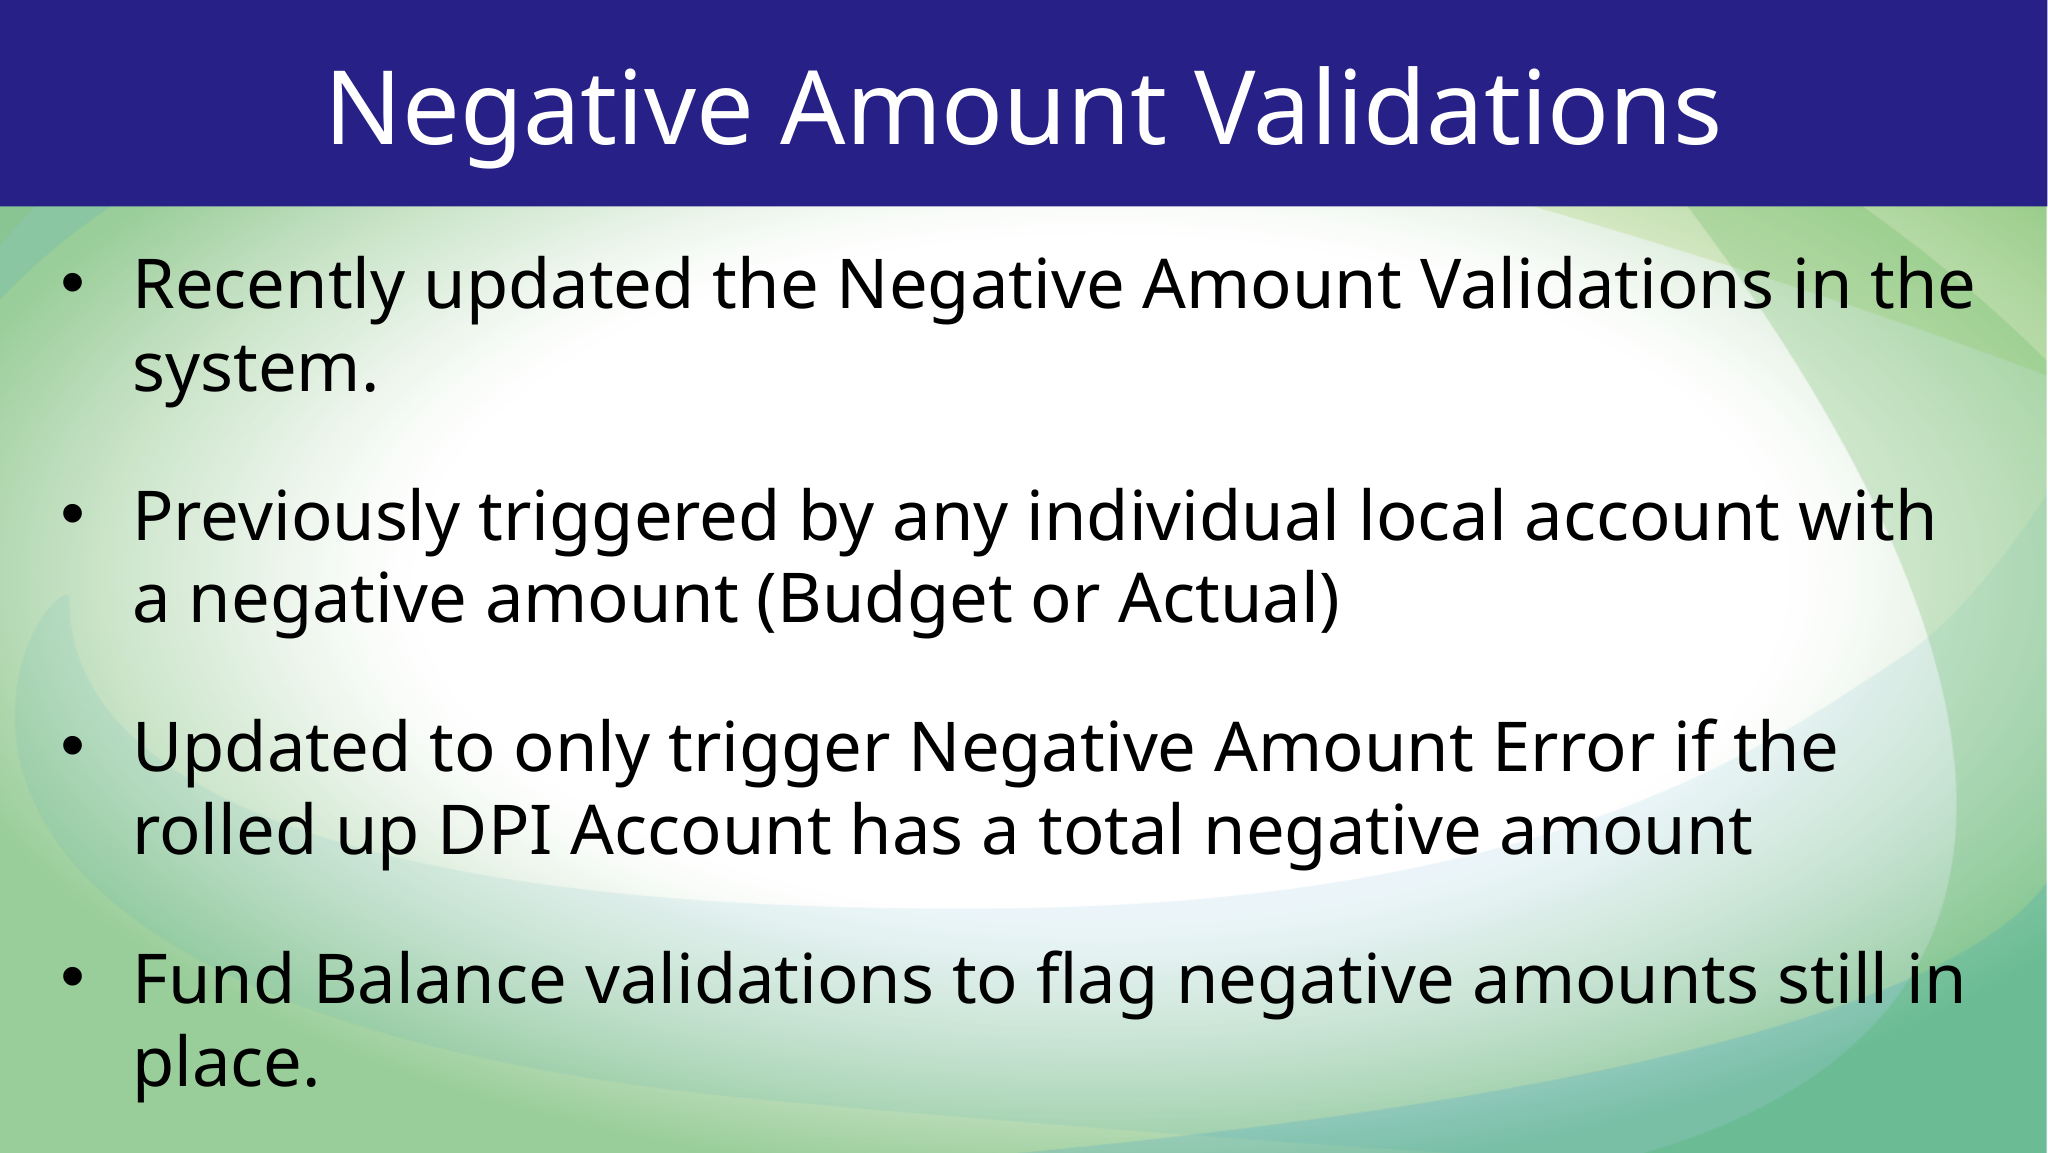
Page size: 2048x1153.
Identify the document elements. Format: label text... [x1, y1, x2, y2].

picture [0, 207, 2047, 1153]
list Negative Amount Validations [0, 0, 2048, 207]
list Recently updated the Negative Amount Validations in the system. Previously triggered by any individual local account with a negative amount (Budget or Actual) Updated to only trigger Negative Amount Error if the rolled up DPI Account has a total negative amount Fund Balance validations to flag negative amounts still in place. [42, 232, 2005, 1096]
